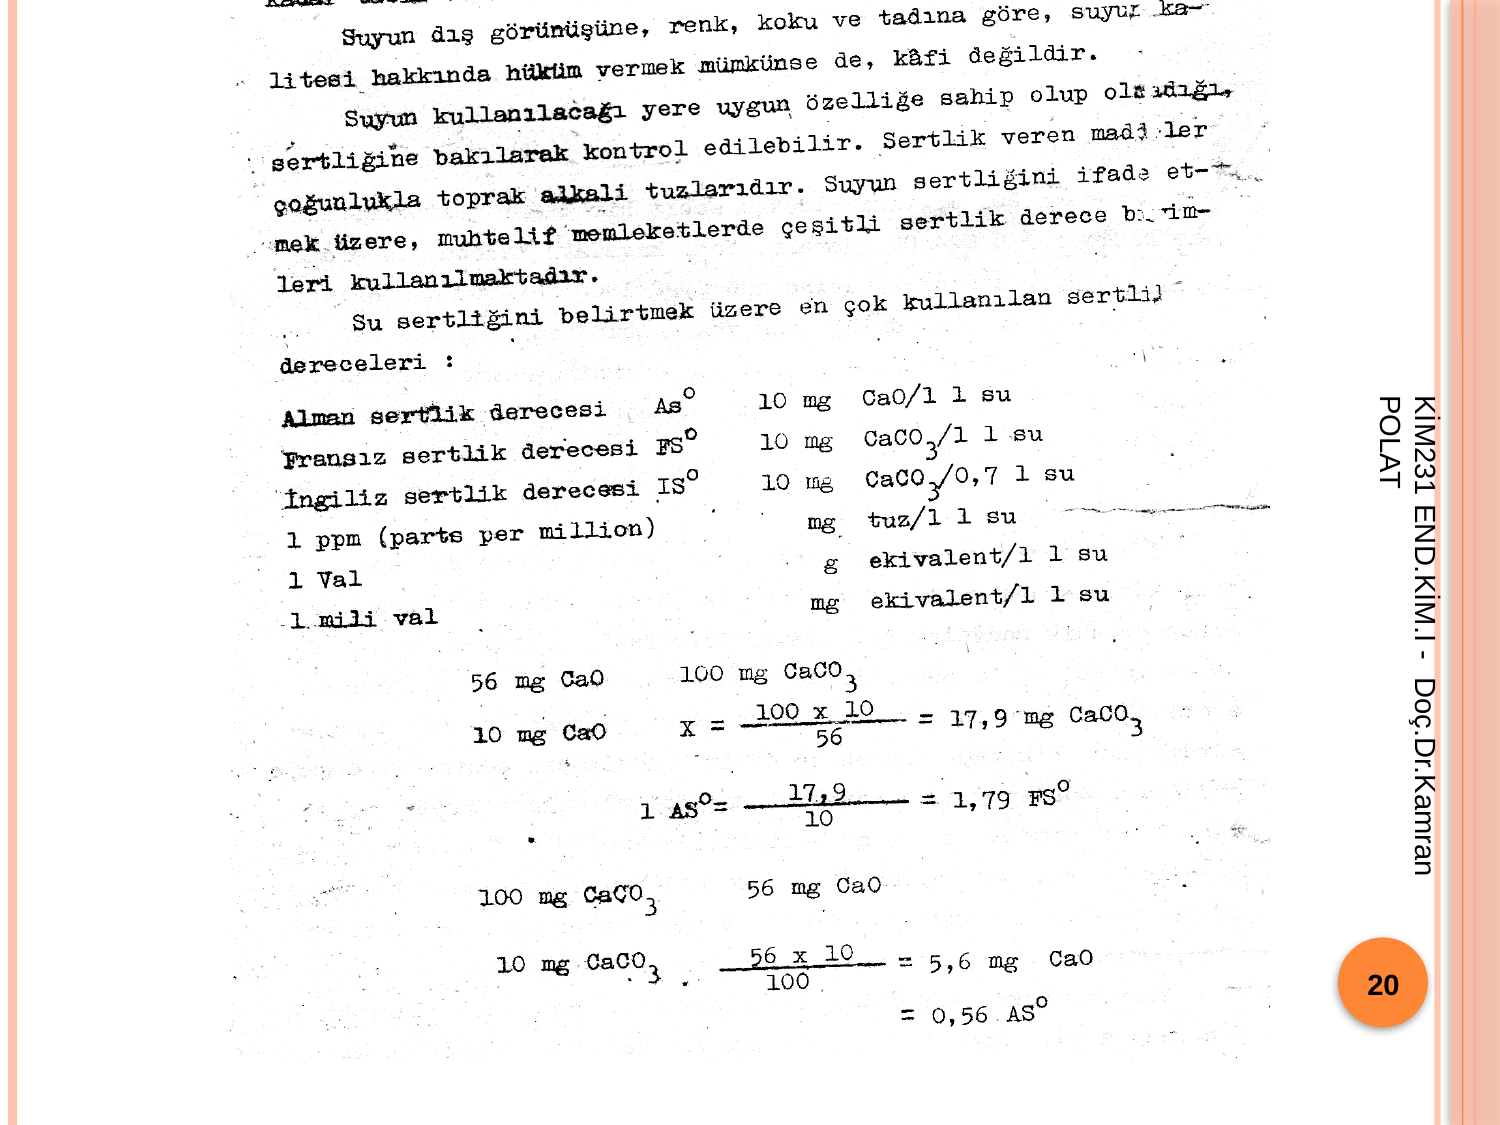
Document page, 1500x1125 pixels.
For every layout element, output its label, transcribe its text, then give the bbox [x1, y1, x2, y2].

slide_number 20 [1333, 940, 1434, 1027]
footer KİM231 END.KİM.I - Doç.Dr.Kamran POLAT [1379, 380, 1440, 906]
picture [229, 0, 1271, 1060]
